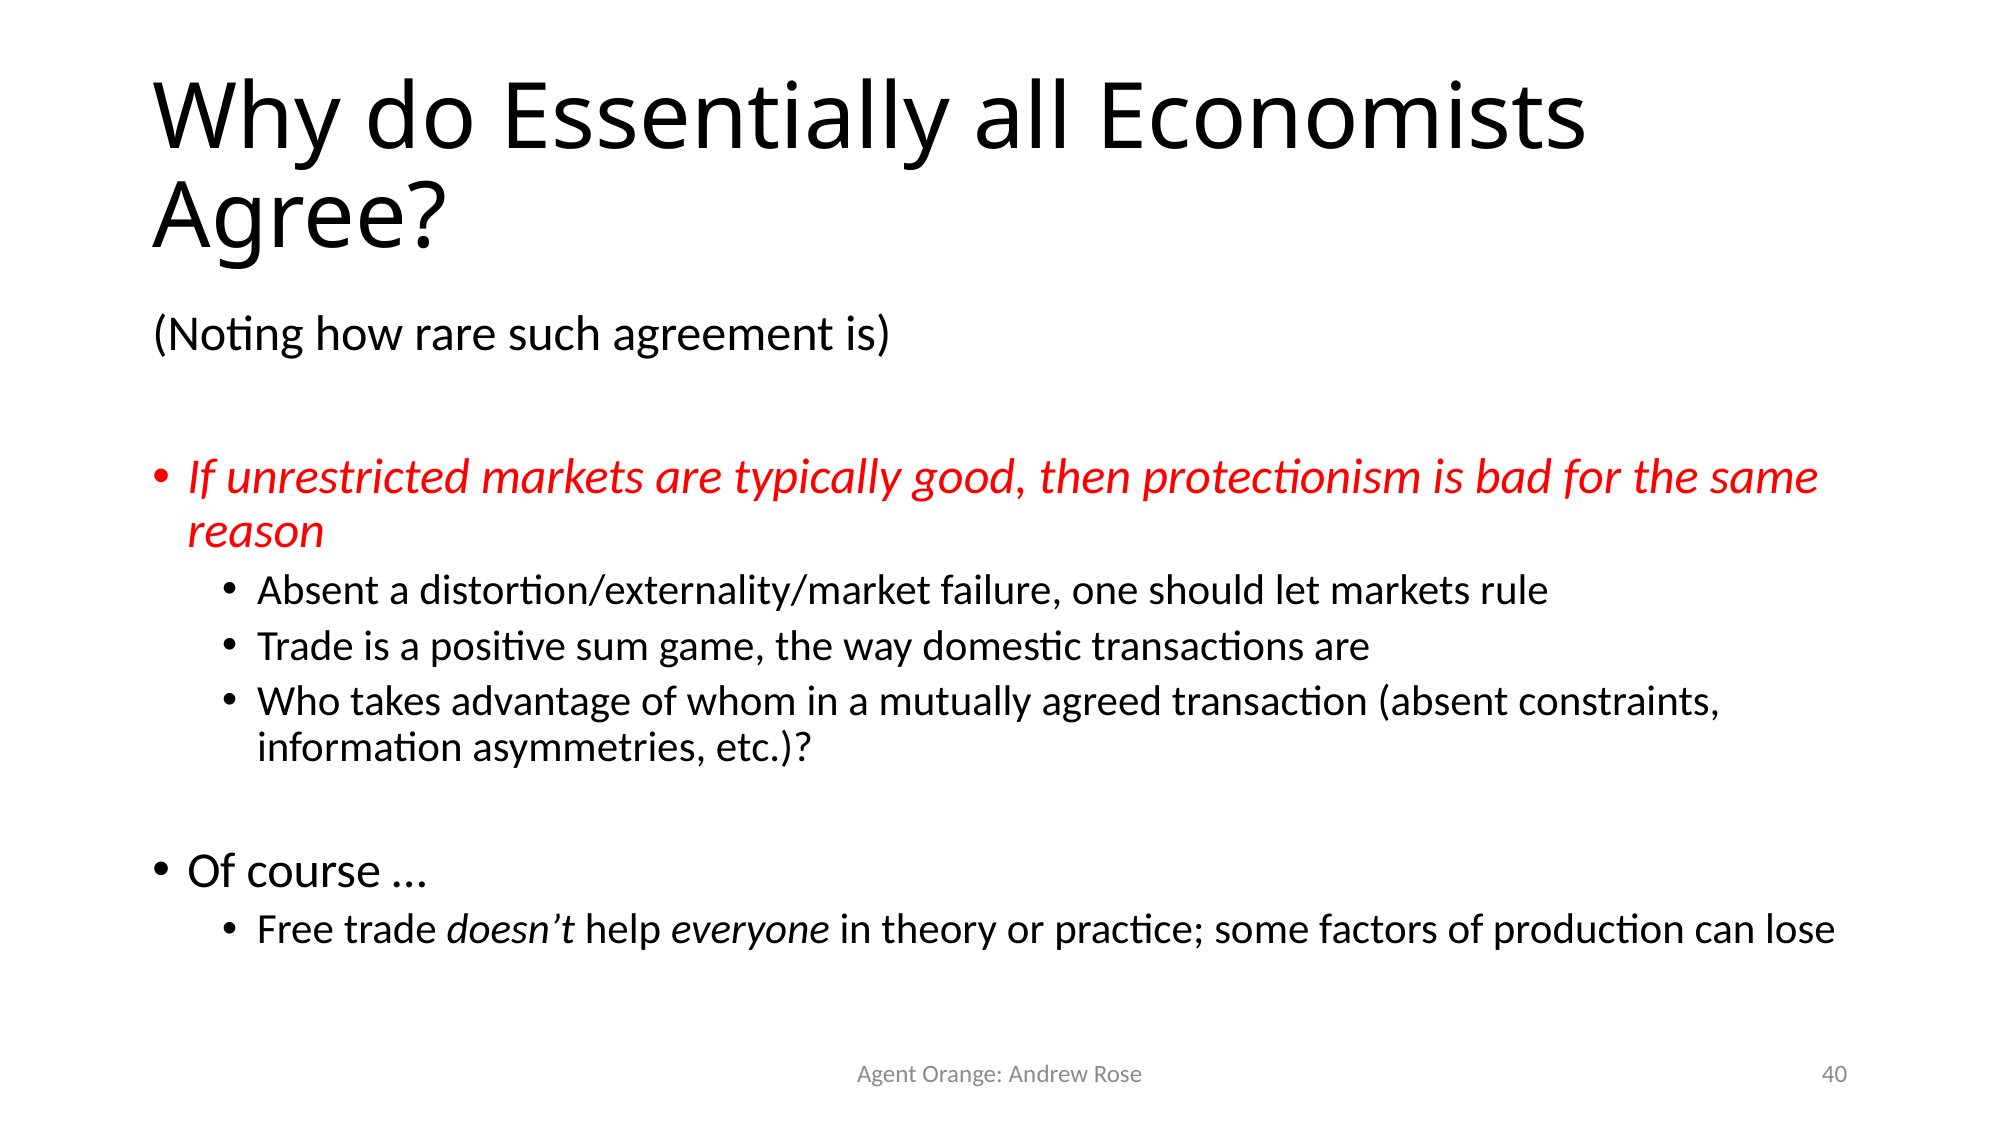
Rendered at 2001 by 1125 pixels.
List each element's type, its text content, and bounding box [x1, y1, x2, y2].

title Why do Essentially all Economists Agree? [137, 59, 1863, 278]
footer Agent Orange: Andrew Rose [662, 1042, 1338, 1103]
list (Noting how rare such agreement is) If unrestricted markets are typically good, then protectionism is bad for the same reason Absent a distortion/externality/market failure, one should let markets rule Trade is a positive sum game, the way domestic transactions are Who takes advantage of whom in a mutually agreed transaction (absent constraints, information asymmetries, etc.)? Of course … Free trade doesn’t help everyone in theory or practice; some factors of production can lose [137, 299, 1863, 1014]
slide_number 40 [1412, 1042, 1863, 1103]
